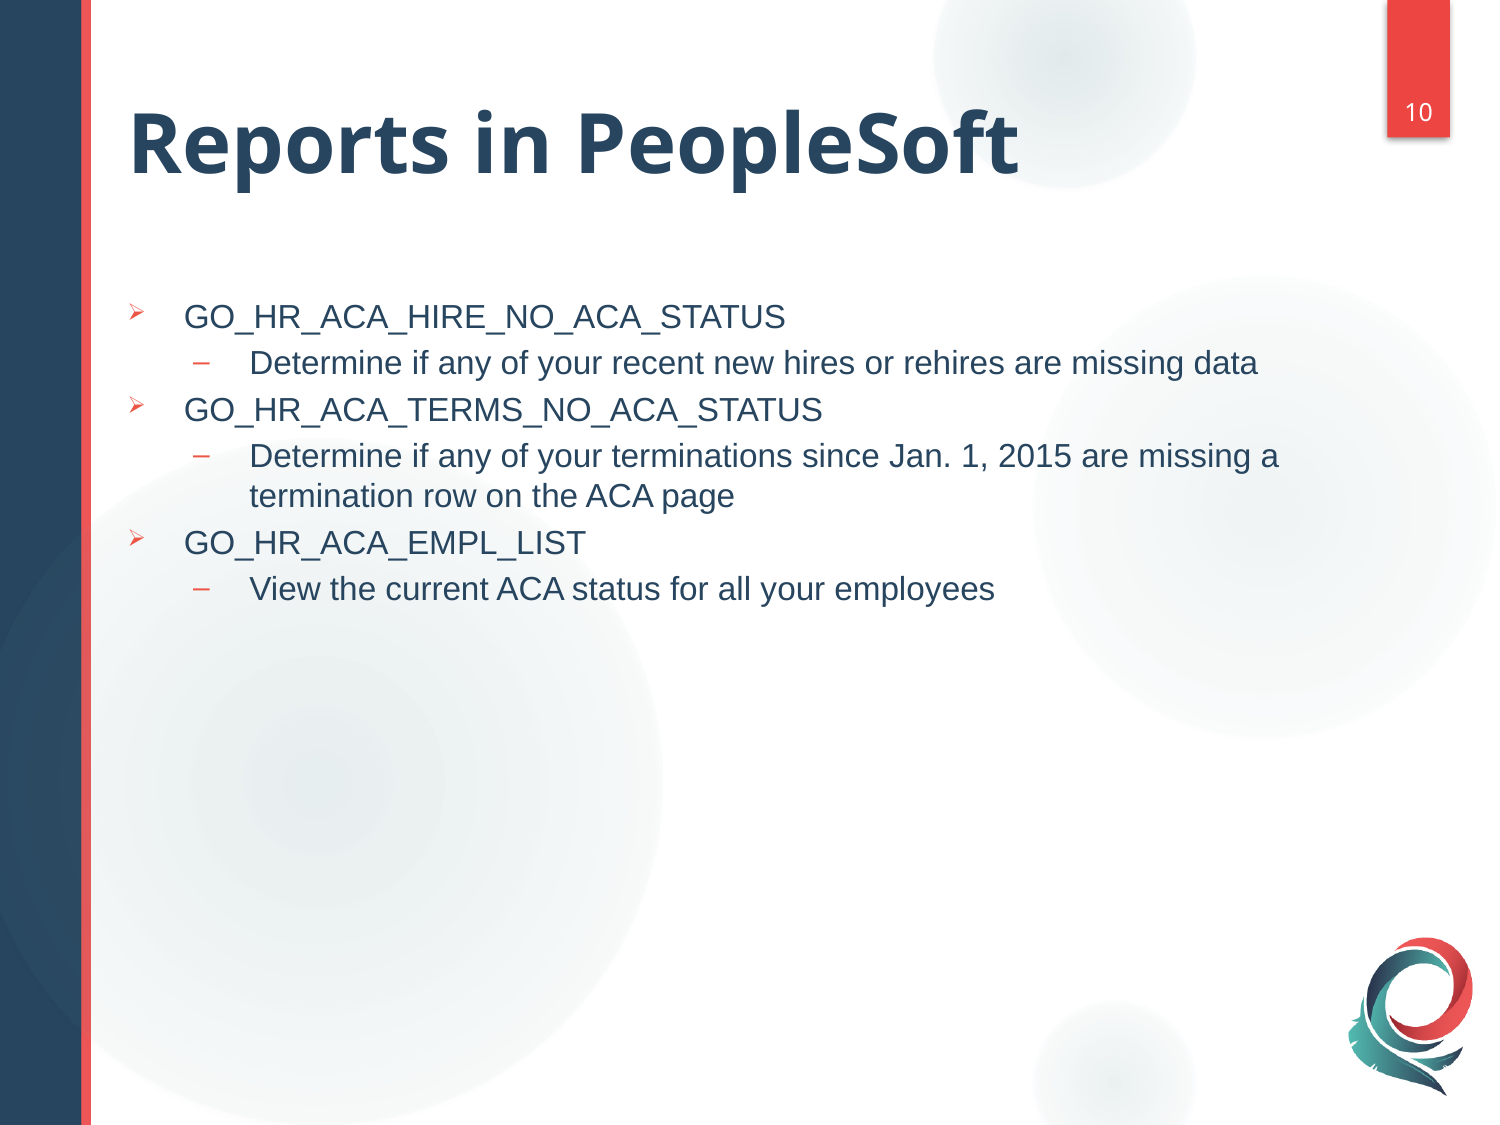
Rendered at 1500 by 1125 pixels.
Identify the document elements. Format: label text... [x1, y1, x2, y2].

slide_number 10 [1387, 56, 1450, 139]
list GO_HR_ACA_HIRE_NO_ACA_STATUS Determine if any of your recent new hires or rehires are missing data GO_HR_ACA_TERMS_NO_ACA_STATUS Determine if any of your terminations since Jan. 1, 2015 are missing a termination row on the ACA page GO_HR_ACA_EMPL_LIST View the current ACA status for all your employees [112, 287, 1338, 976]
title Reports in PeopleSoft [112, 24, 1338, 255]
picture [0, 0, 1500, 1125]
